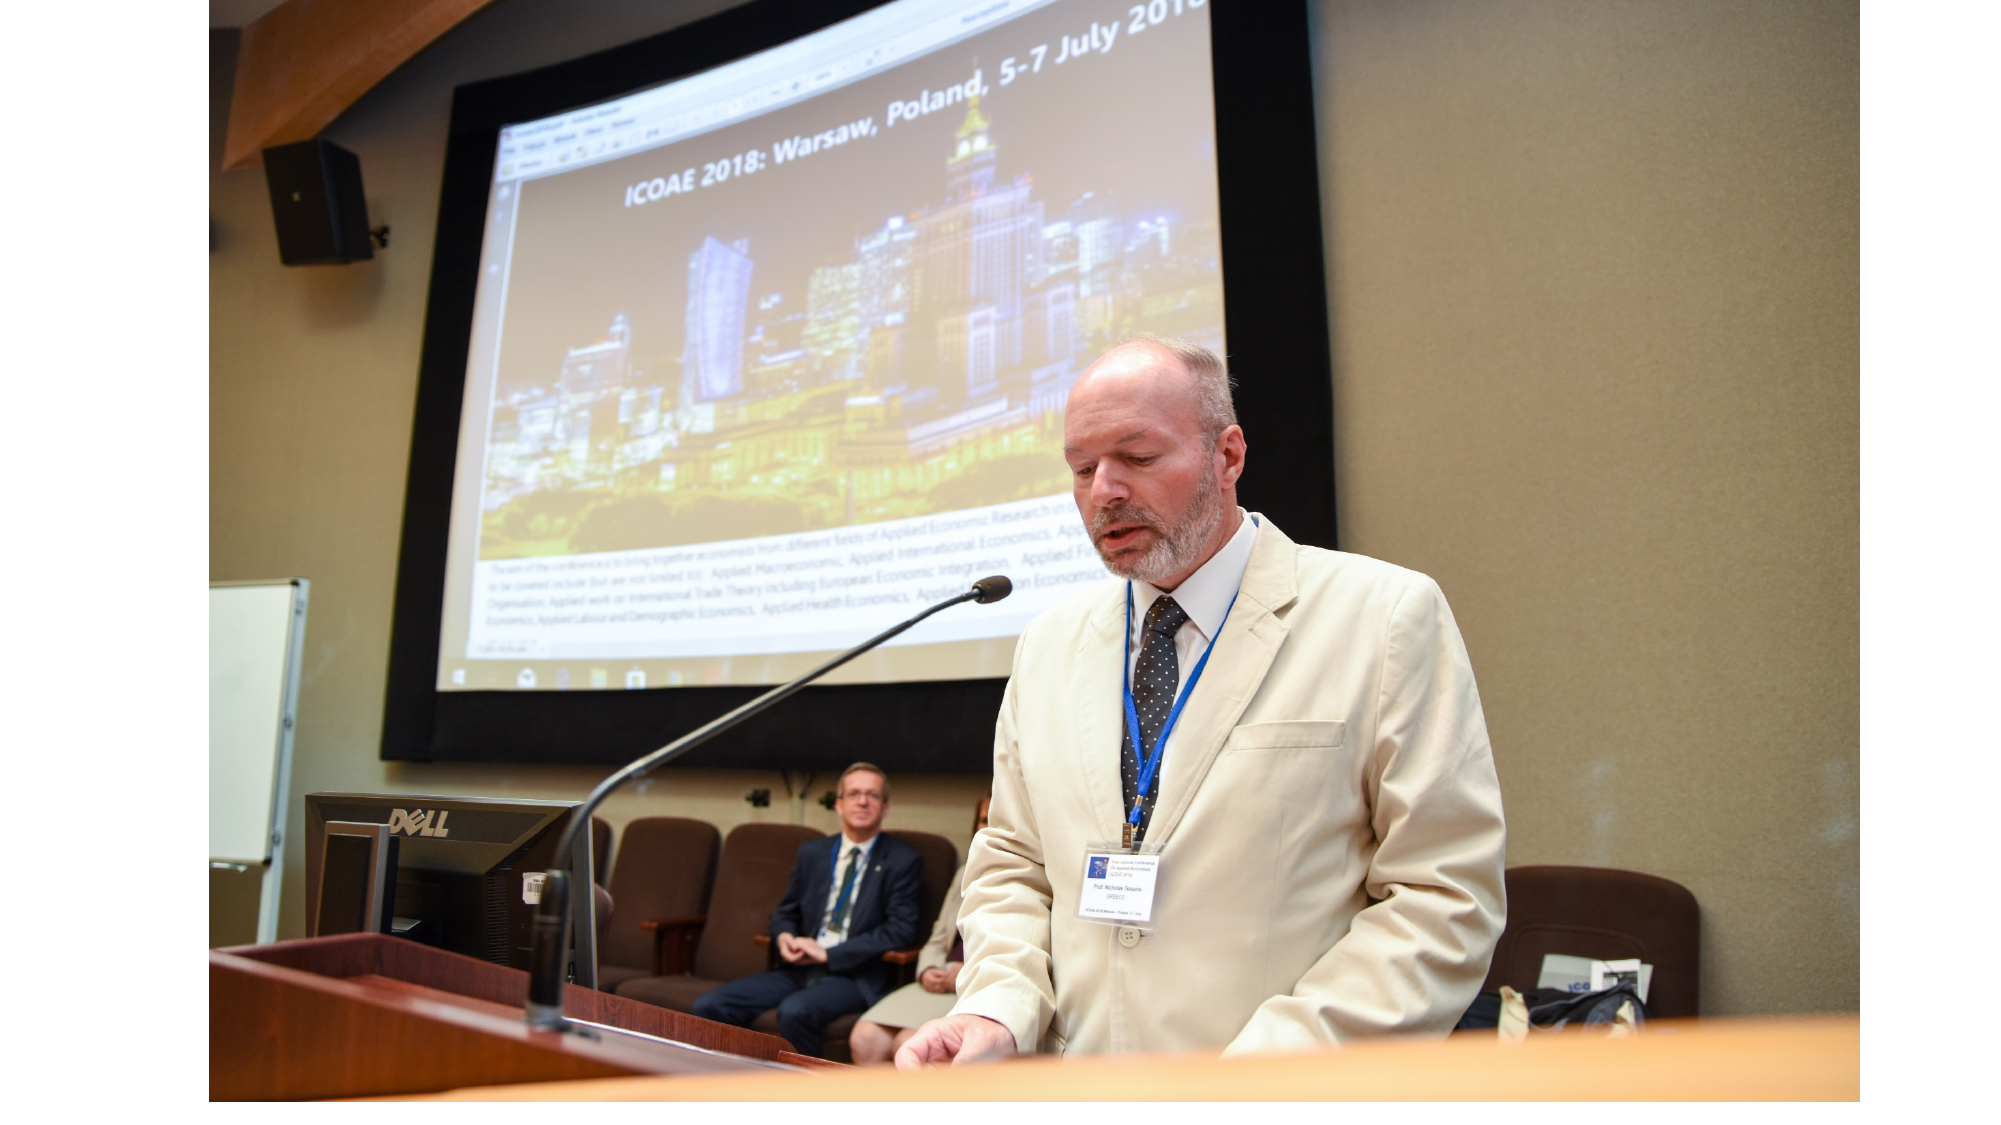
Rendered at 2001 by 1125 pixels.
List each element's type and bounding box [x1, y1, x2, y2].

picture [209, 0, 1860, 1102]
